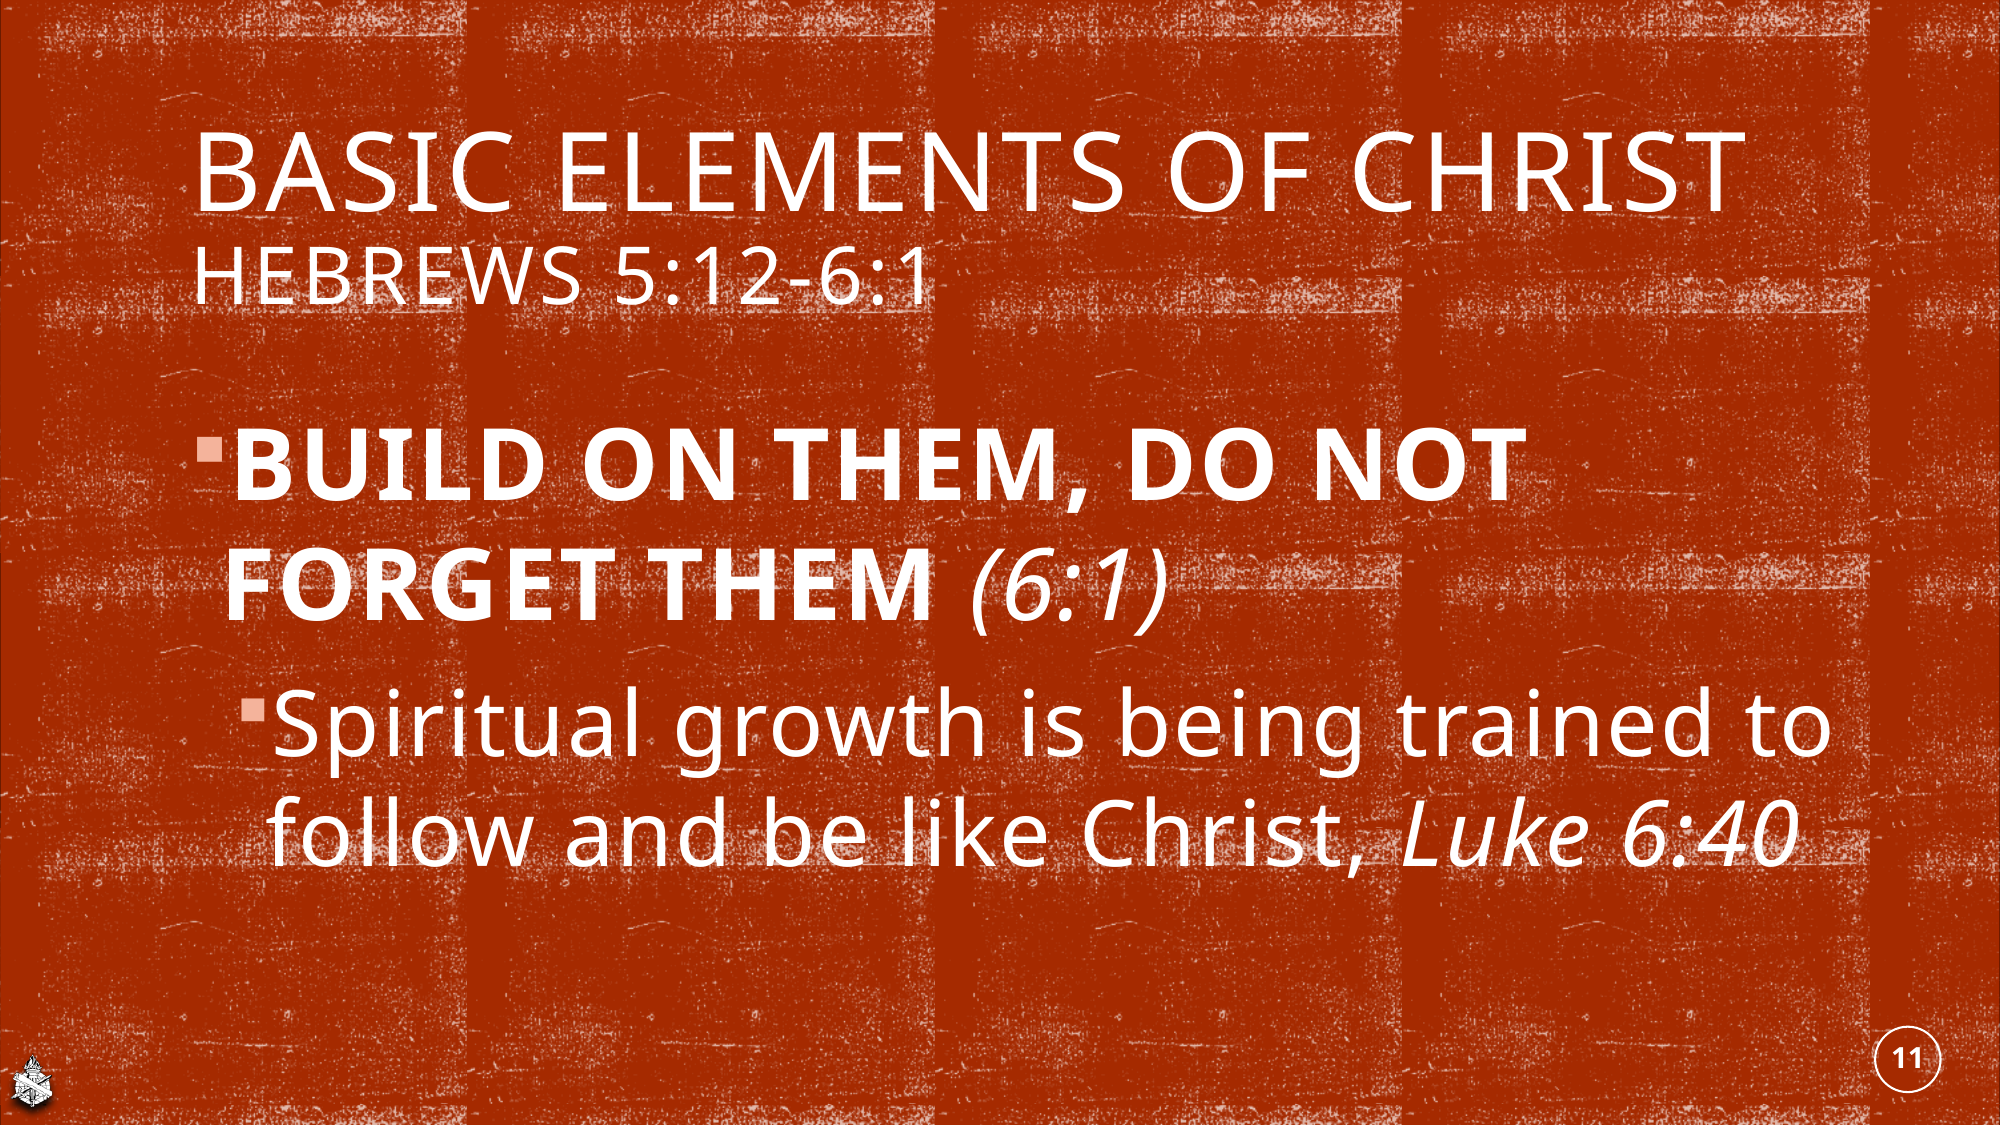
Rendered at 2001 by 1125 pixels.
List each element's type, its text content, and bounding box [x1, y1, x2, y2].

slide_number 11 [1855, 1028, 1961, 1089]
text_box [1884, 1089, 1931, 1097]
title Basic Elements of christ Hebrews 5:12-6:1 [175, 79, 1826, 360]
text_box [1887, 1021, 1929, 1028]
text_box [1894, 1089, 1922, 1093]
text_box [0, 0, 2000, 1125]
list Build on them, do not forget them (6:1) Spiritual growth is being trained to follow and be like Christ, Luke 6:40 [175, 392, 1941, 1108]
picture [10, 1053, 53, 1108]
